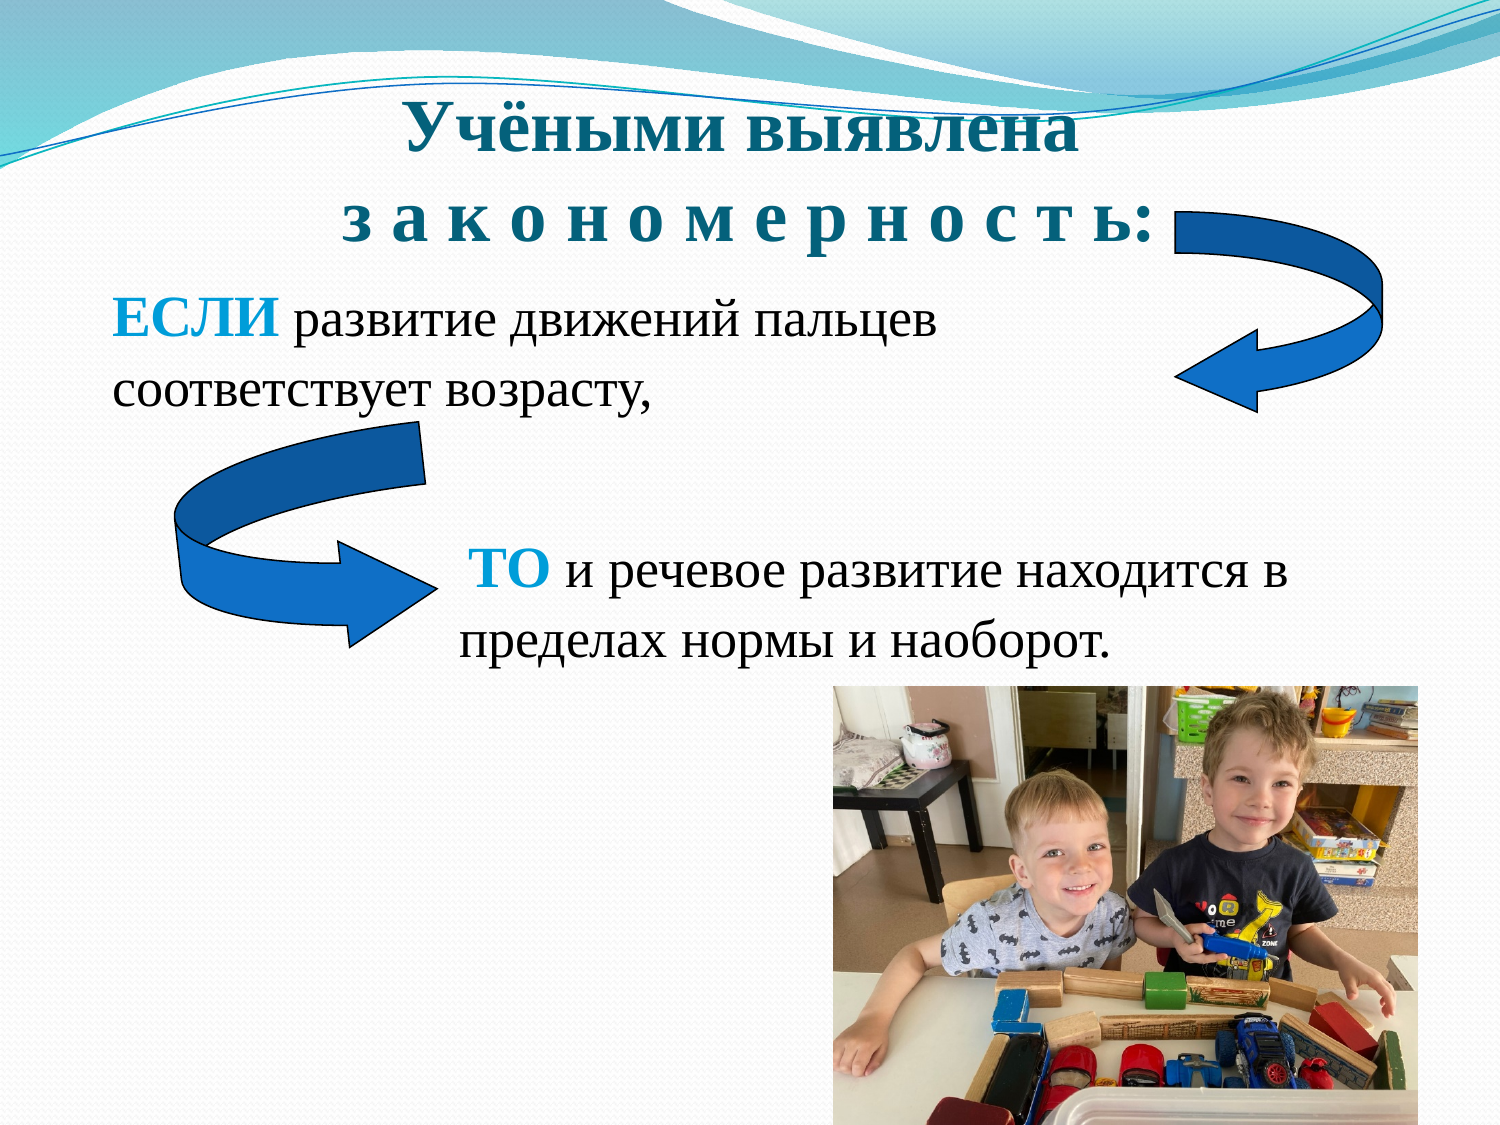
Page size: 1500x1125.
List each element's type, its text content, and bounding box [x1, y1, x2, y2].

picture [832, 686, 1418, 1125]
text_box ЕСЛИ развитие движений пальцев соответствует возрасту, ТО и речевое развитие находится в пределах нормы и наоборот. [56, 168, 1421, 836]
text_box [1175, 211, 1383, 413]
title Учёными выявлена з а к о н о м е р н о с т ь: [85, 68, 1415, 257]
text_box [174, 421, 438, 648]
